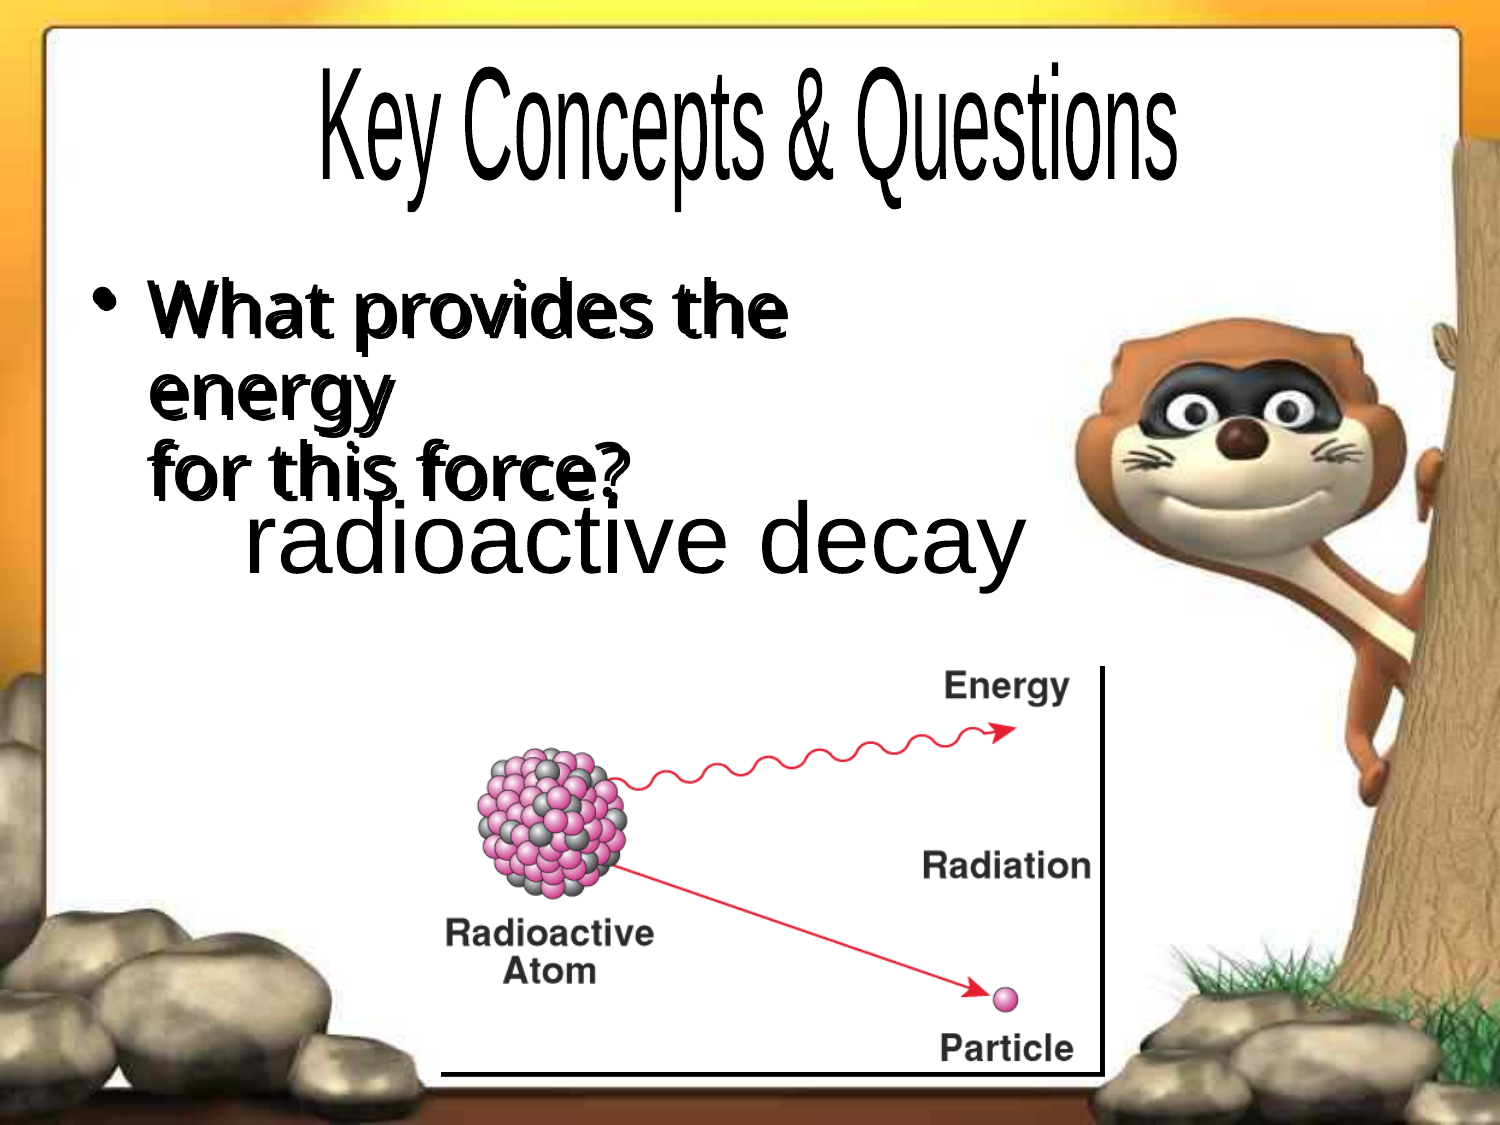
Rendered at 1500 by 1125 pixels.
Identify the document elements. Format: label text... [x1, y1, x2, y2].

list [437, 662, 1101, 1073]
picture [0, 0, 1500, 1125]
list What provides the energy for this force? [74, 262, 1038, 451]
